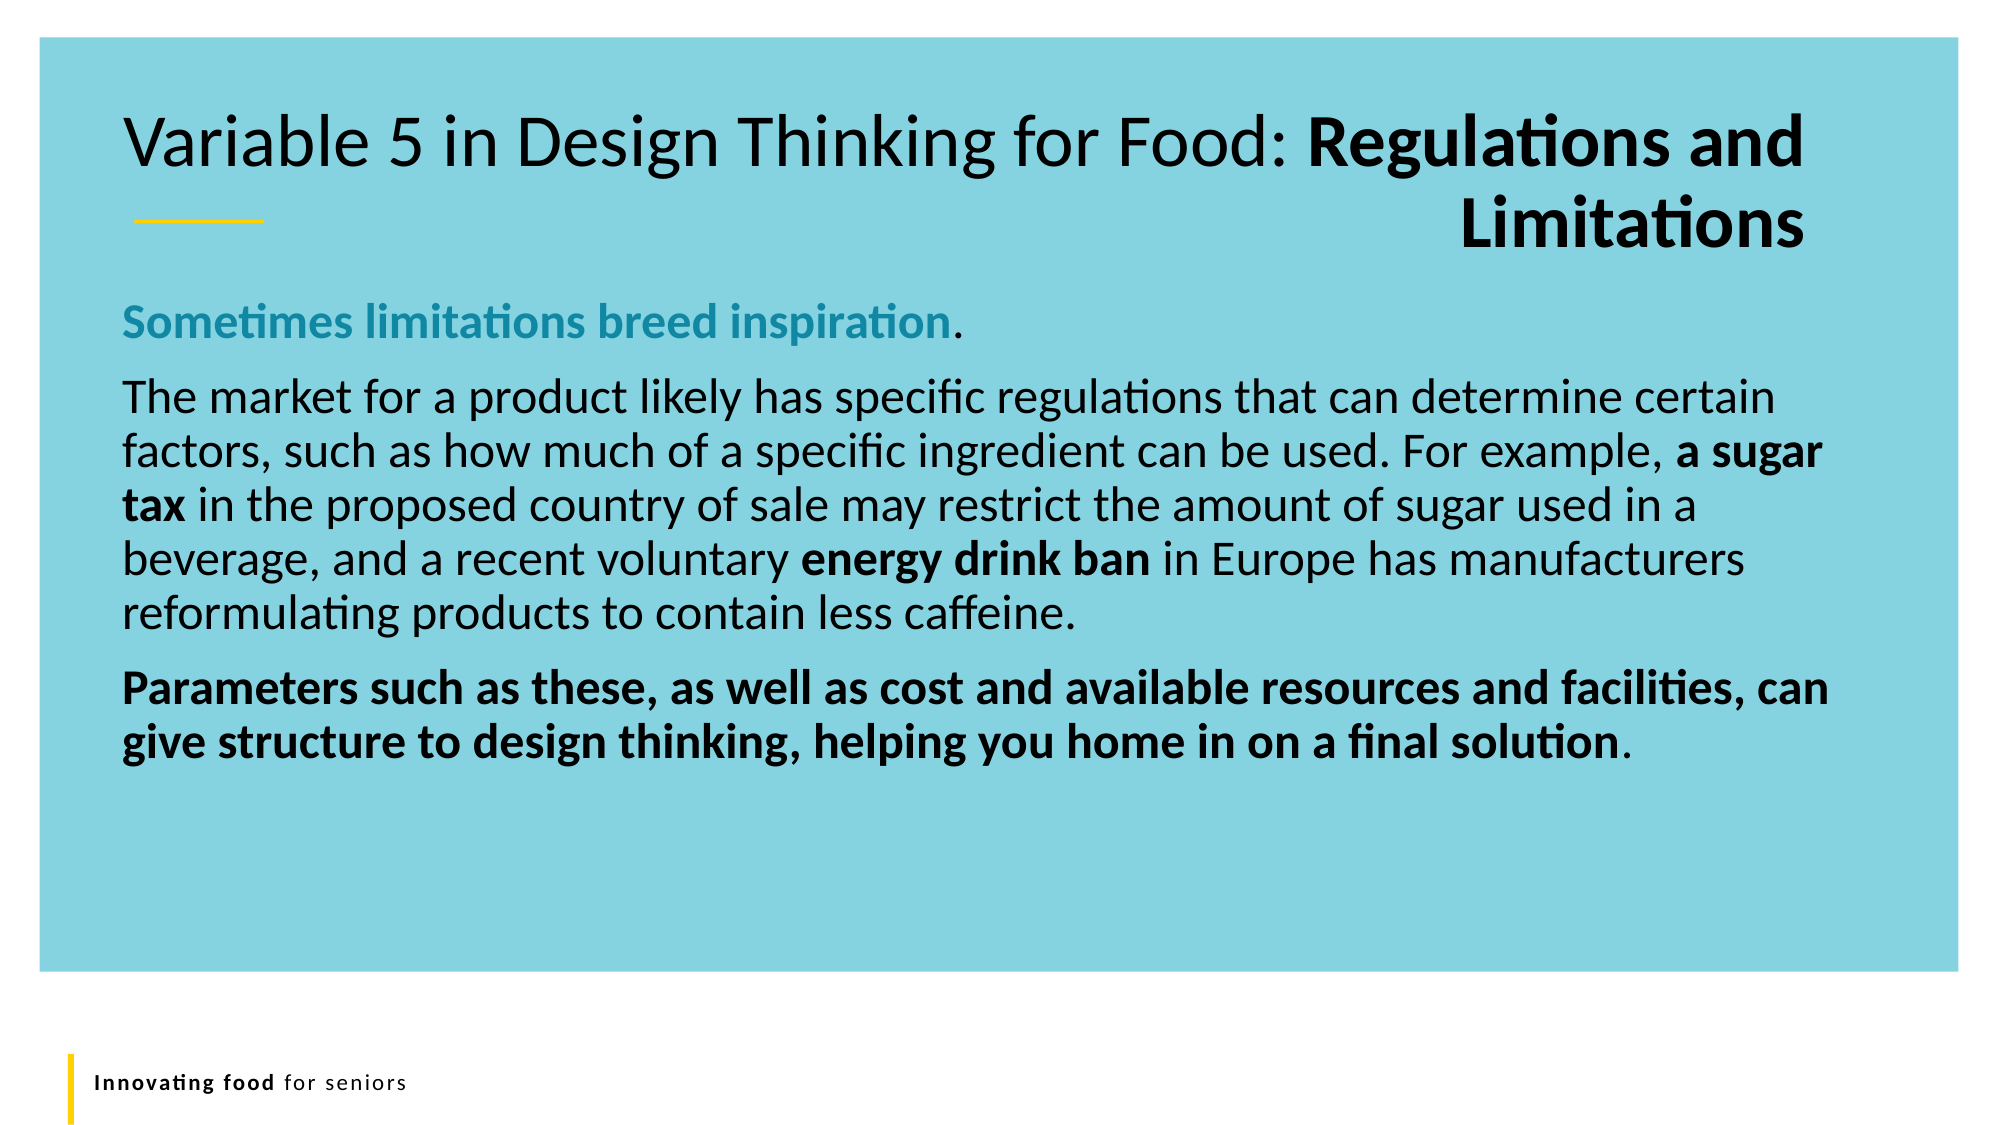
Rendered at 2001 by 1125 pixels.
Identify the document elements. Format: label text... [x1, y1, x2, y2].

list Variable 5 in Design Thinking for Food: Regulations and Limitations [47, 81, 1821, 284]
list Sometimes limitations breed inspiration. The market for a product likely has specific regulations that can determine certain factors, such as how much of a specific ingredient can be used. For example, a sugar tax in the proposed country of sale may restrict the amount of sugar used in a beverage, and a recent voluntary energy drink ban in Europe has manufacturers reformulating products to contain less caffeine. Parameters such as these, as well as cost and available resources and facilities, can give structure to design thinking, helping you home in on a final solution. [69, 288, 1894, 923]
